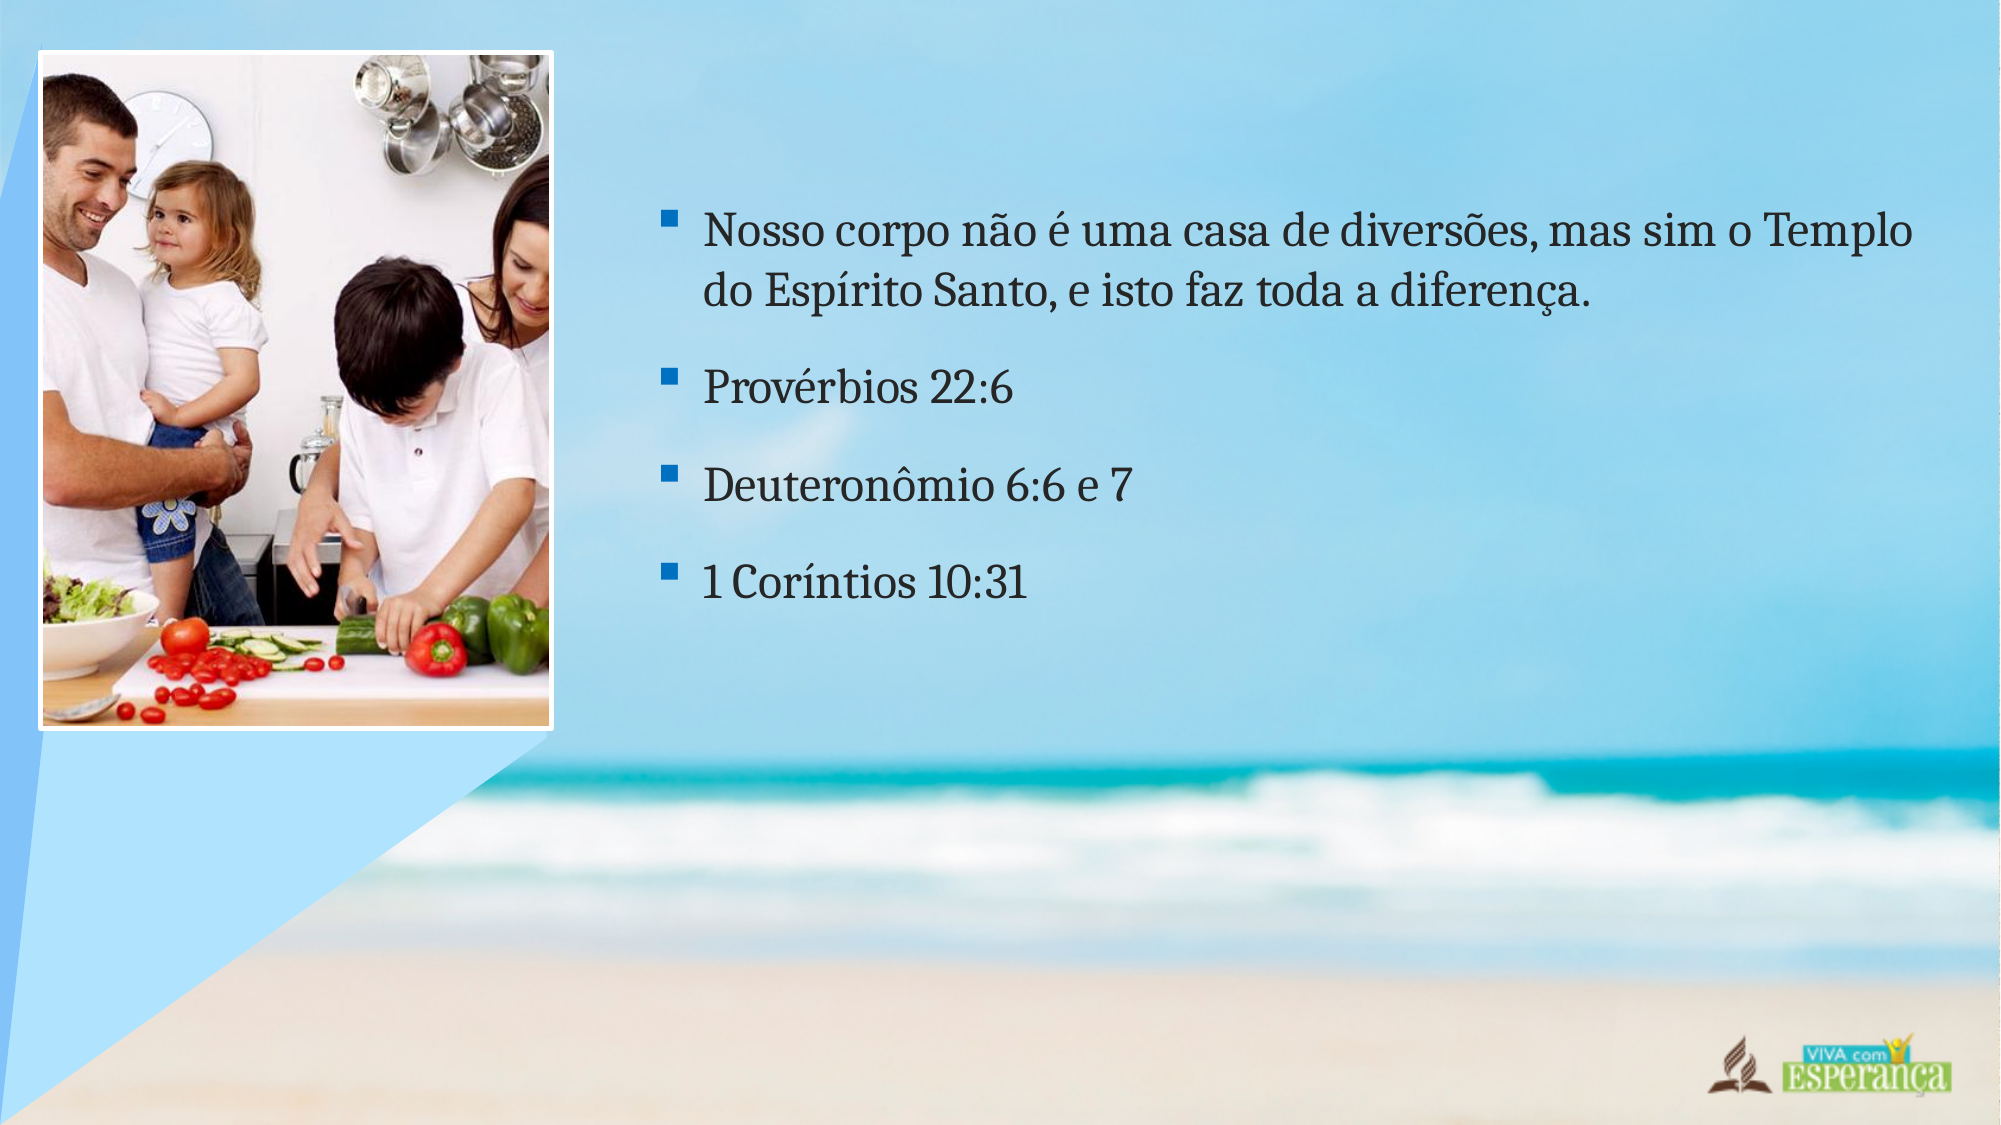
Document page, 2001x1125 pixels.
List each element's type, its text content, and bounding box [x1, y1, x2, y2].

picture [43, 54, 549, 727]
list Nosso corpo não é uma casa de diversões, mas sim o Templo do Espírito Santo, e isto faz toda a diferença. Provérbios 22:6 Deuteronômio 6:6 e 7 1 Coríntios 10:31 [641, 69, 1950, 736]
picture [0, 0, 2001, 1125]
